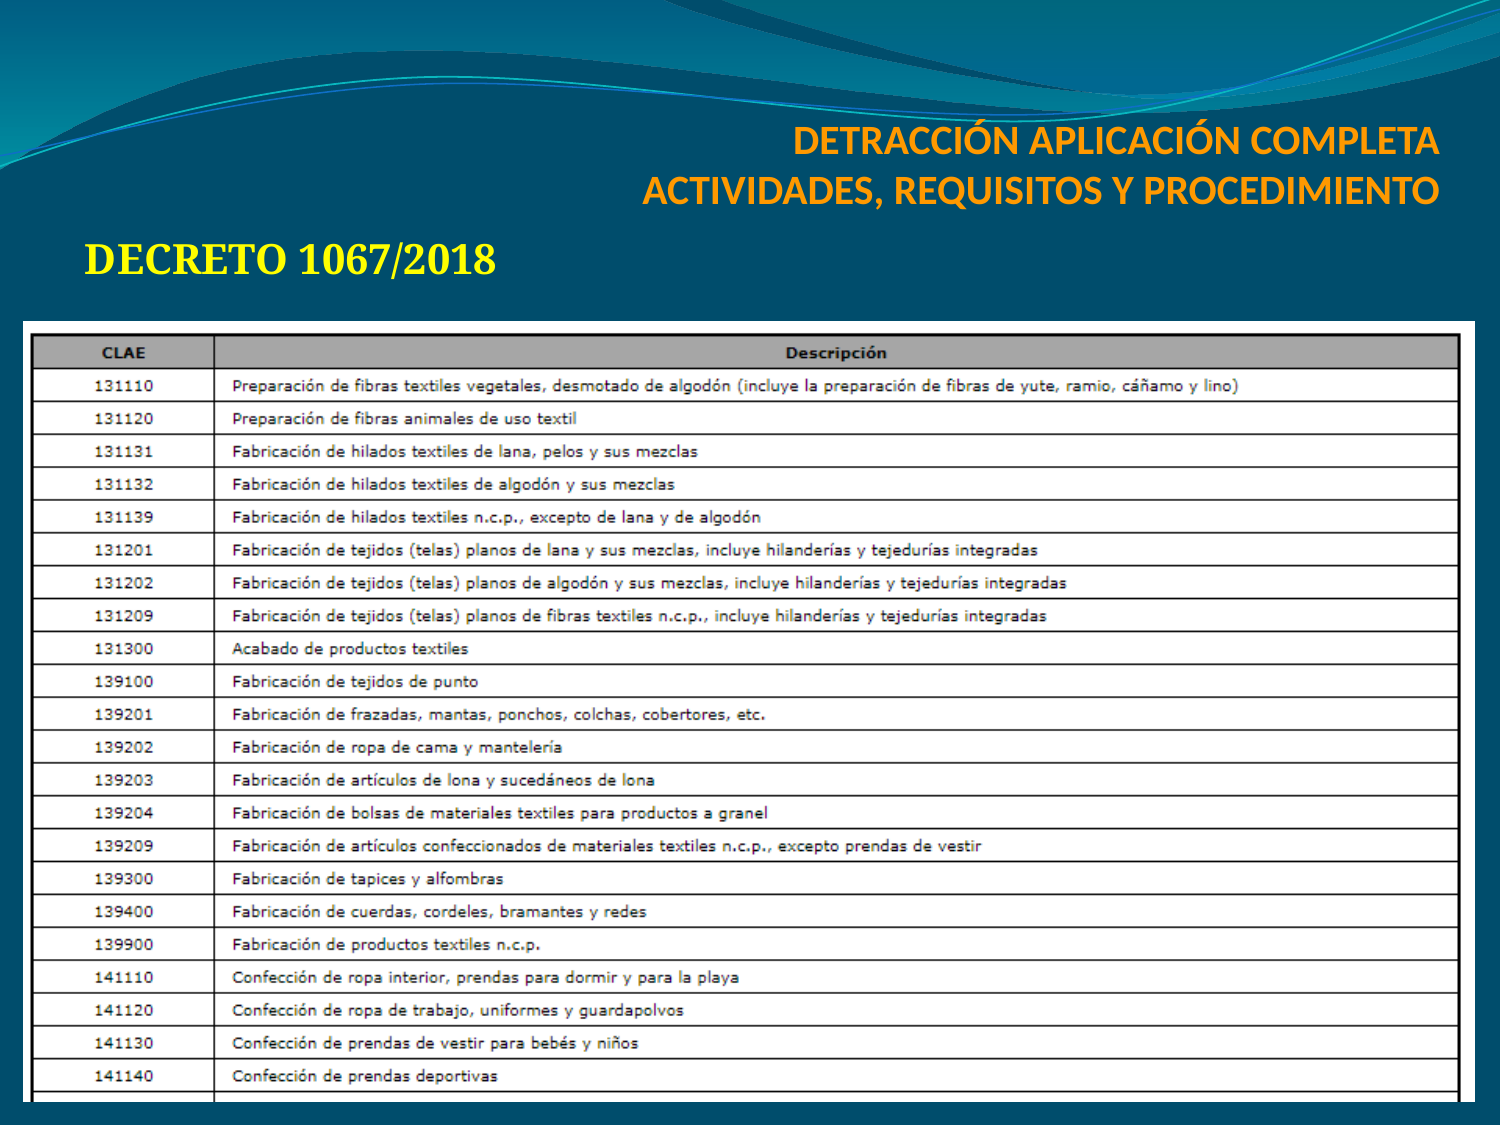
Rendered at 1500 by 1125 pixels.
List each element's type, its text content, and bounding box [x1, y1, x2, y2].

picture [24, 322, 1474, 1101]
title DETRACCIÓN APLICACIÓN COMPLETA ACTIVIDADES, REQUISITOS Y PROCEDIMIENTO [64, 54, 1441, 213]
list DECRETO 1067/2018 [70, 224, 1445, 321]
